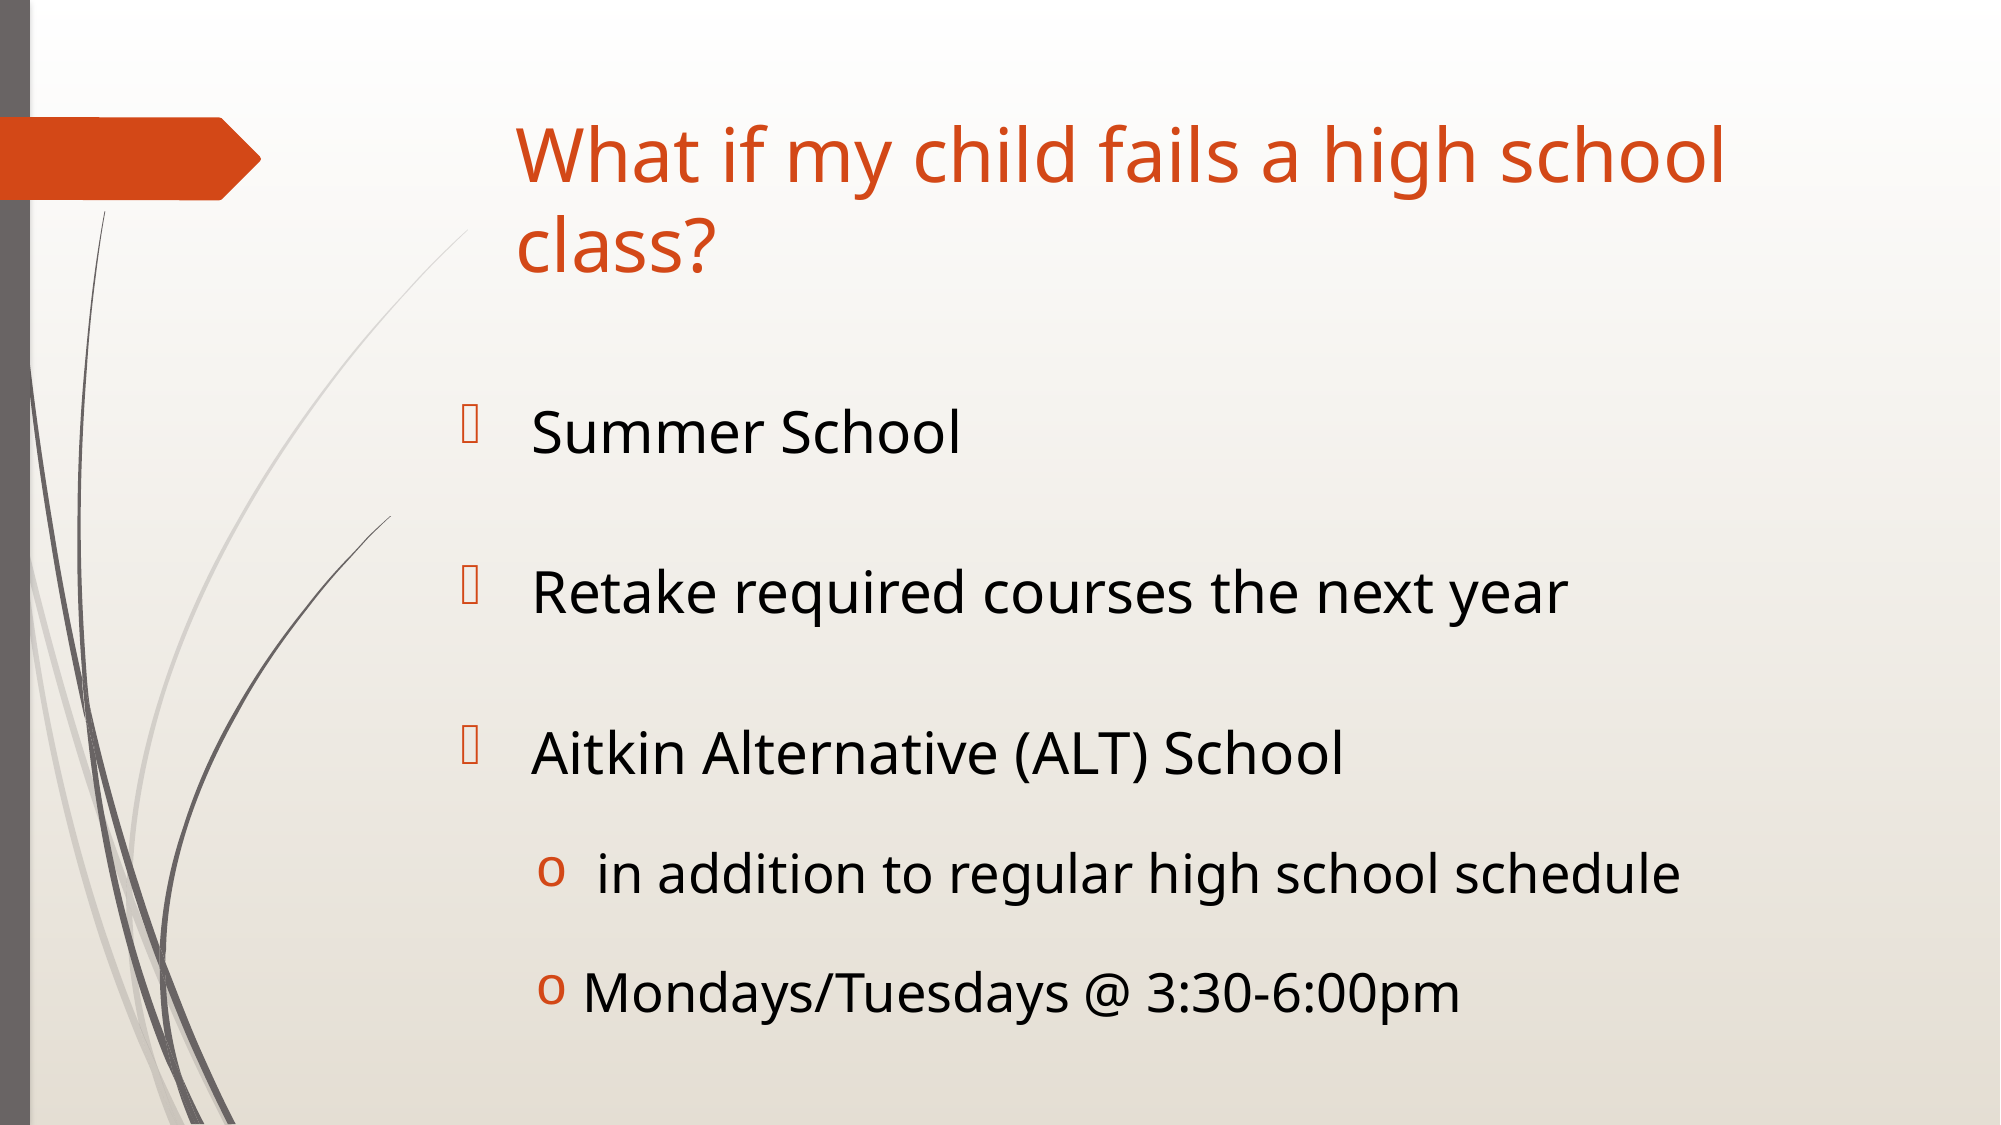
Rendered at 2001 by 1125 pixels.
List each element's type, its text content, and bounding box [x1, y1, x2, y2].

text_box What if my child fails a high school class? [500, 99, 1956, 200]
list Summer School Retake required courses the next year Aitkin Alternative (ALT) School in addition to regular high school schedule Mondays/Tuesdays @ 3:30-6:00pm [445, 317, 1745, 1055]
